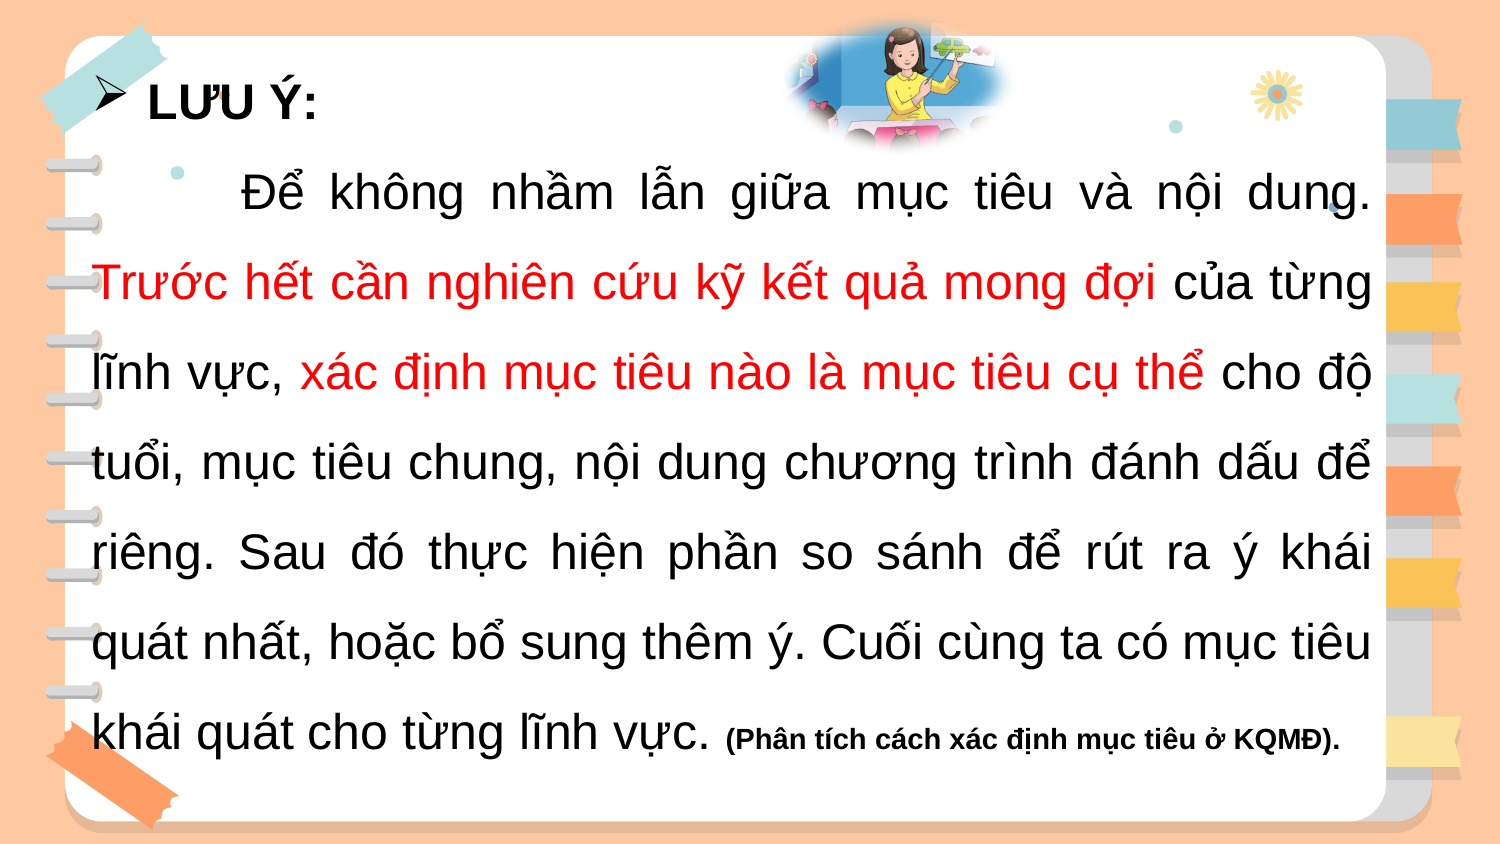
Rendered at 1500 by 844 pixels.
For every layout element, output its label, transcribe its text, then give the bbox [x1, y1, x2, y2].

picture [773, 8, 1023, 158]
text_box LƯU Ý: Để không nhầm lẫn giữa mục tiêu và nội dung. Trước hết cần nghiên cứu kỹ kết quả mong đợi của từng lĩnh vực, xác định mục tiêu nào là mục tiêu cụ thể cho độ tuổi, mục tiêu chung, nội dung chương trình đánh dấu để riêng. Sau đó thực hiện phần so sánh để rút ra ý khái quát nhất, hoặc bổ sung thêm ý. Cuối cùng ta có mục tiêu khái quát cho từng lĩnh vực. (Phân tích cách xác định mục tiêu ở KQMĐ). [76, 32, 1388, 767]
